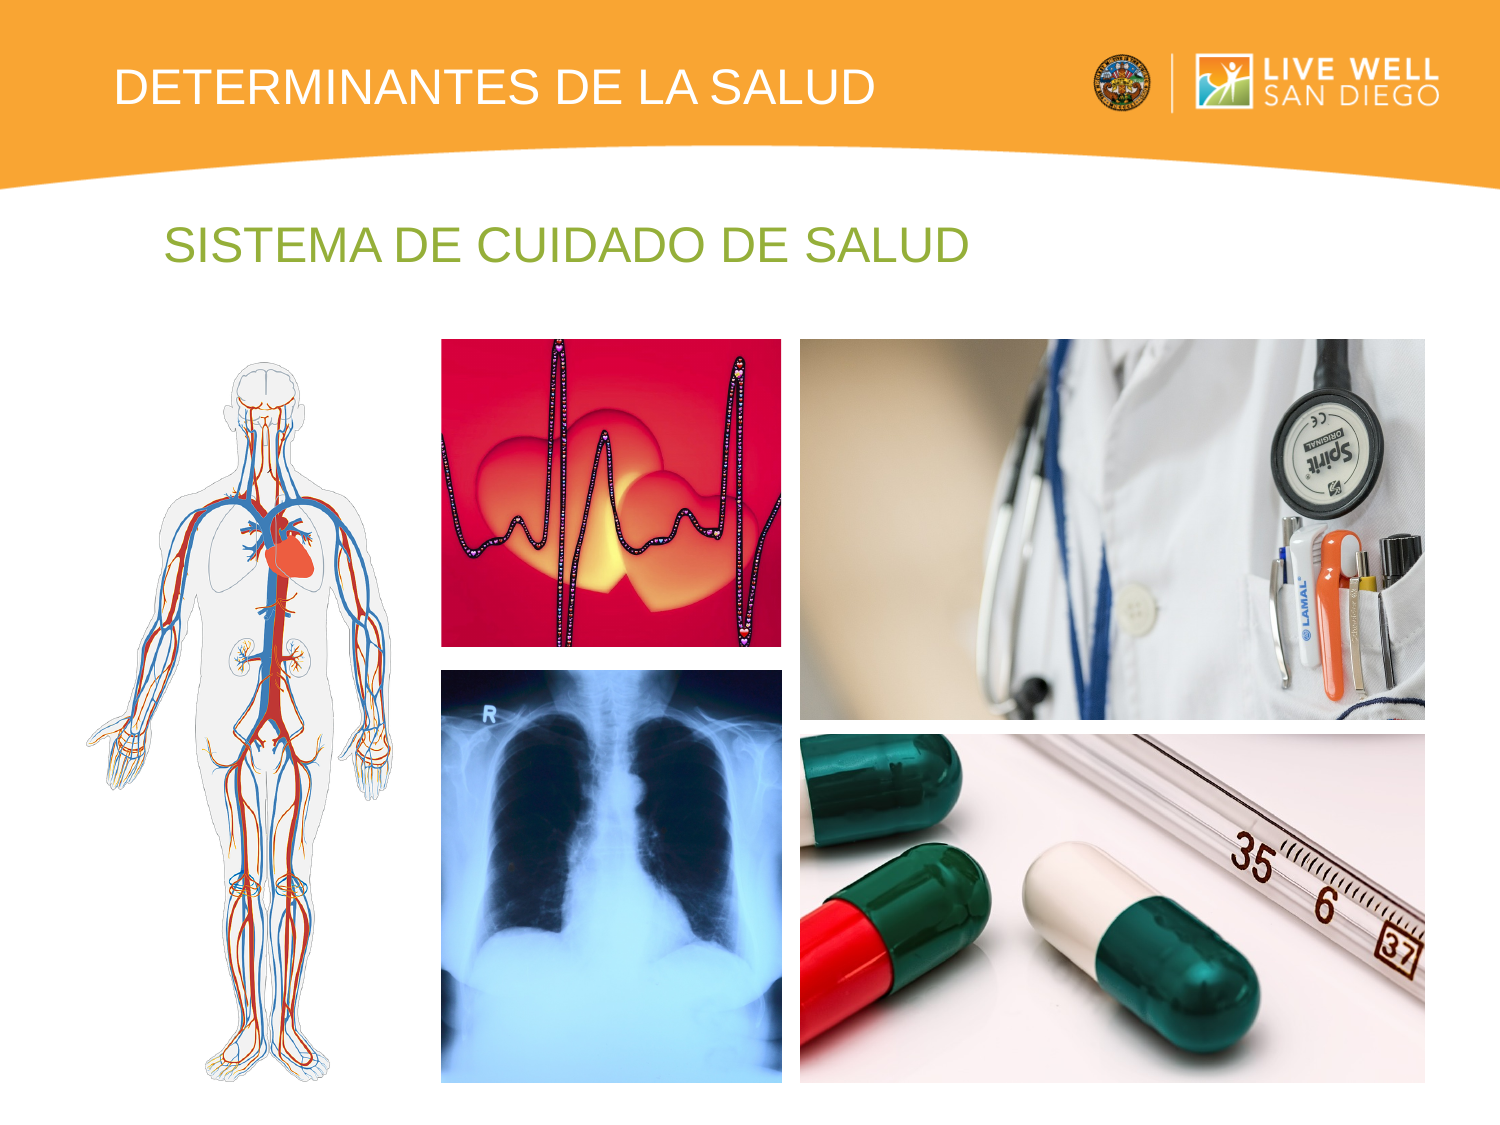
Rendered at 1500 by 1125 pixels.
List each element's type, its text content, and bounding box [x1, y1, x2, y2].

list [799, 338, 1426, 720]
title Determinantes de la salud [113, 27, 1052, 150]
picture [0, 0, 1500, 1125]
list Sistema de cuidado de salud [163, 182, 1425, 289]
